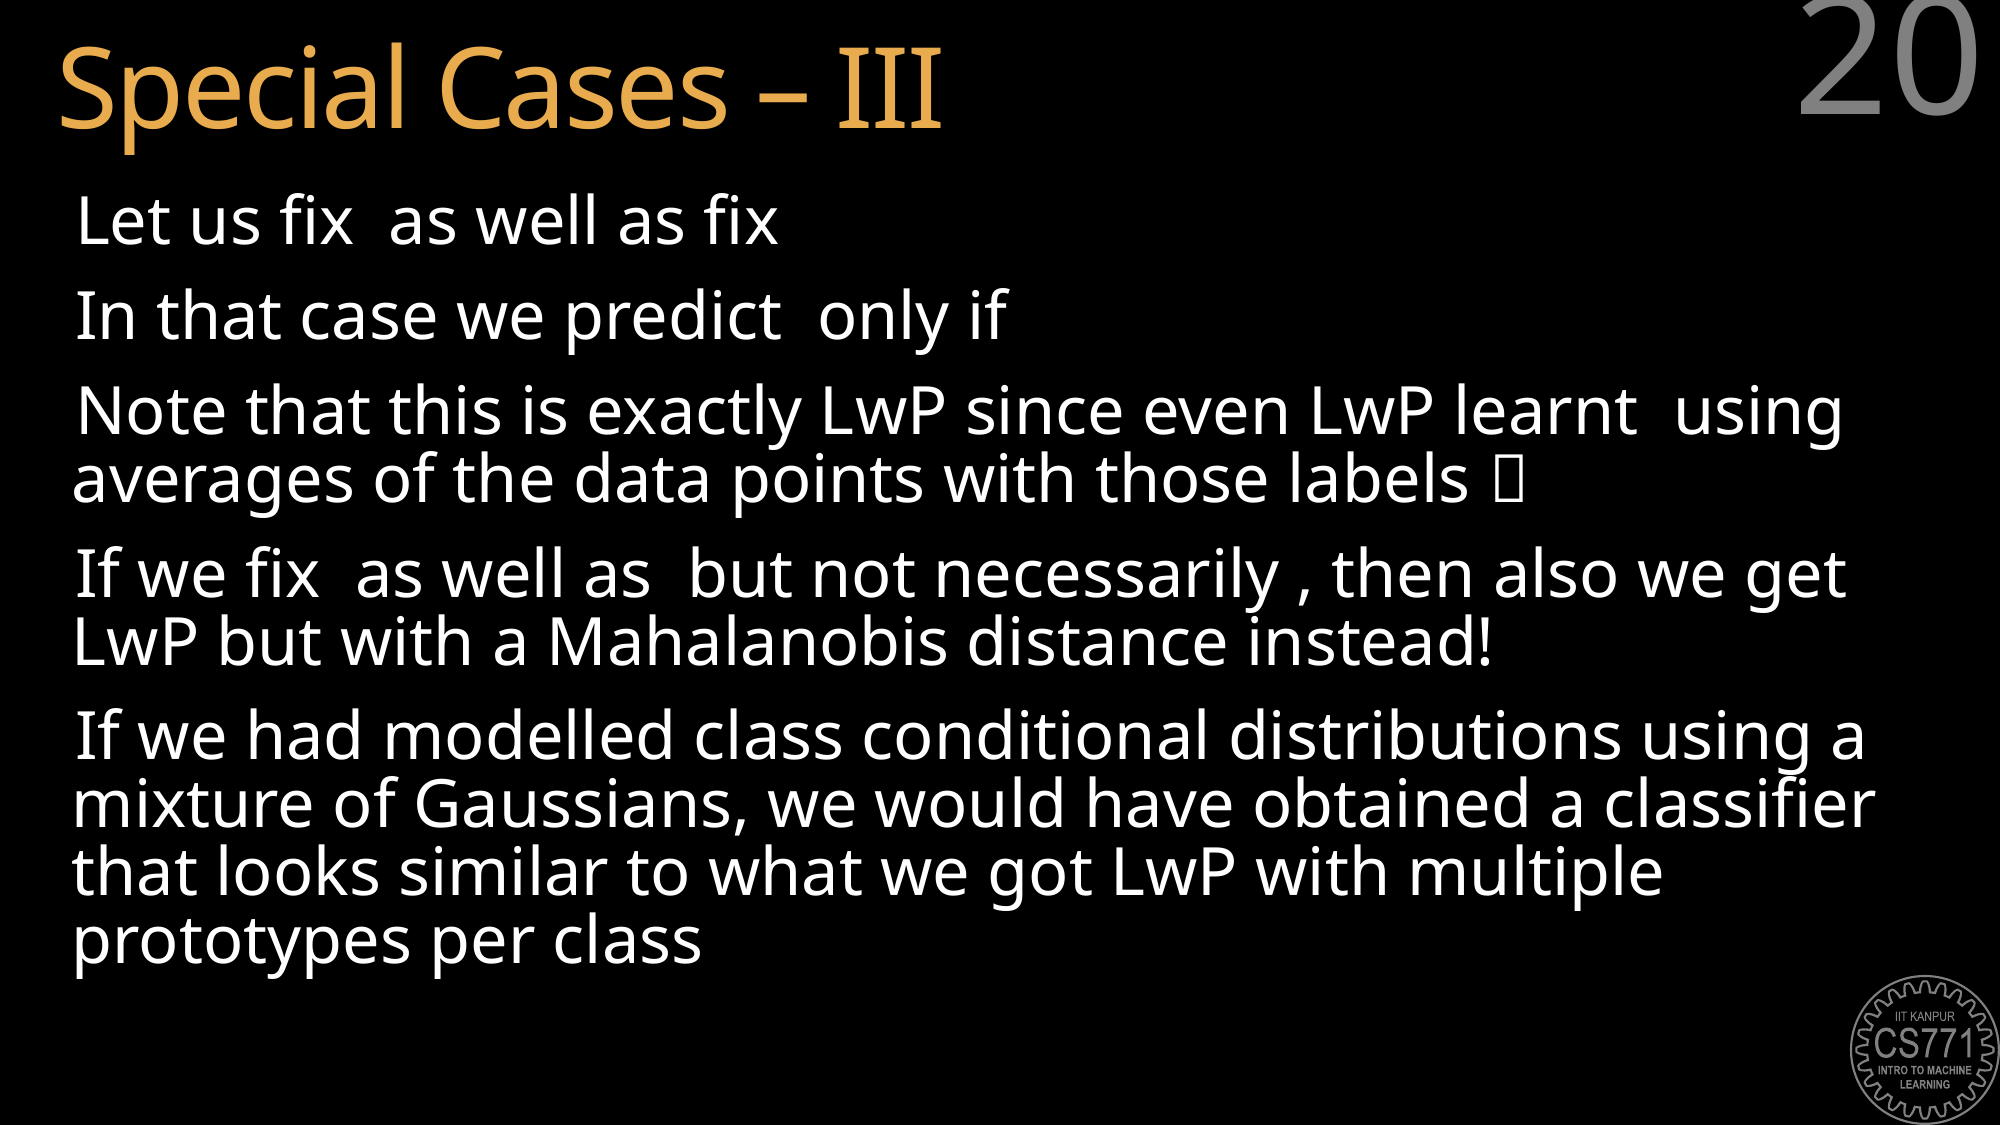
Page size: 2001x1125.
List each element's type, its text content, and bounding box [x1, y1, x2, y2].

slide_number 20 [1520, 6, 2000, 183]
title Special Cases – III [41, 5, 1945, 183]
